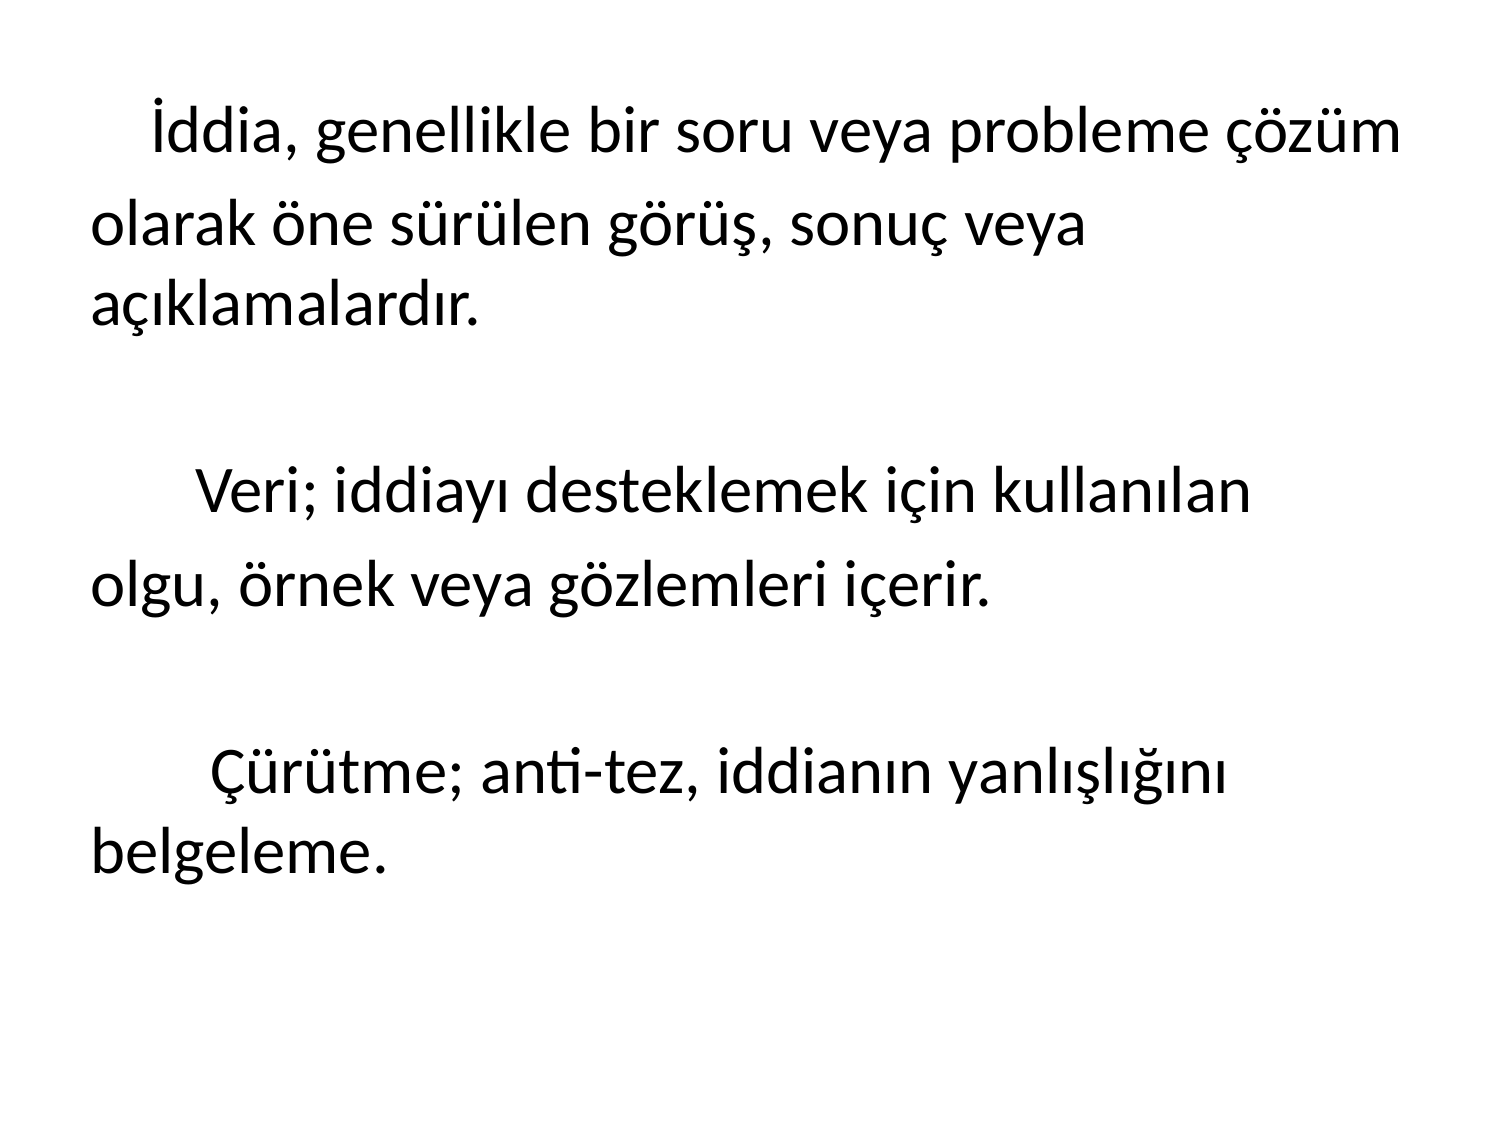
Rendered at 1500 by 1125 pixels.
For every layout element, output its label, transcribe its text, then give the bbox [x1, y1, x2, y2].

list İddia, genellikle bir soru veya probleme çözüm olarak öne sürülen görüş, sonuç veya açıklamalardır. Veri; iddiayı desteklemek için kullanılan olgu, örnek veya gözlemleri içerir. Çürütme; anti-tez, iddianın yanlışlığını belgeleme. [75, 78, 1425, 1005]
